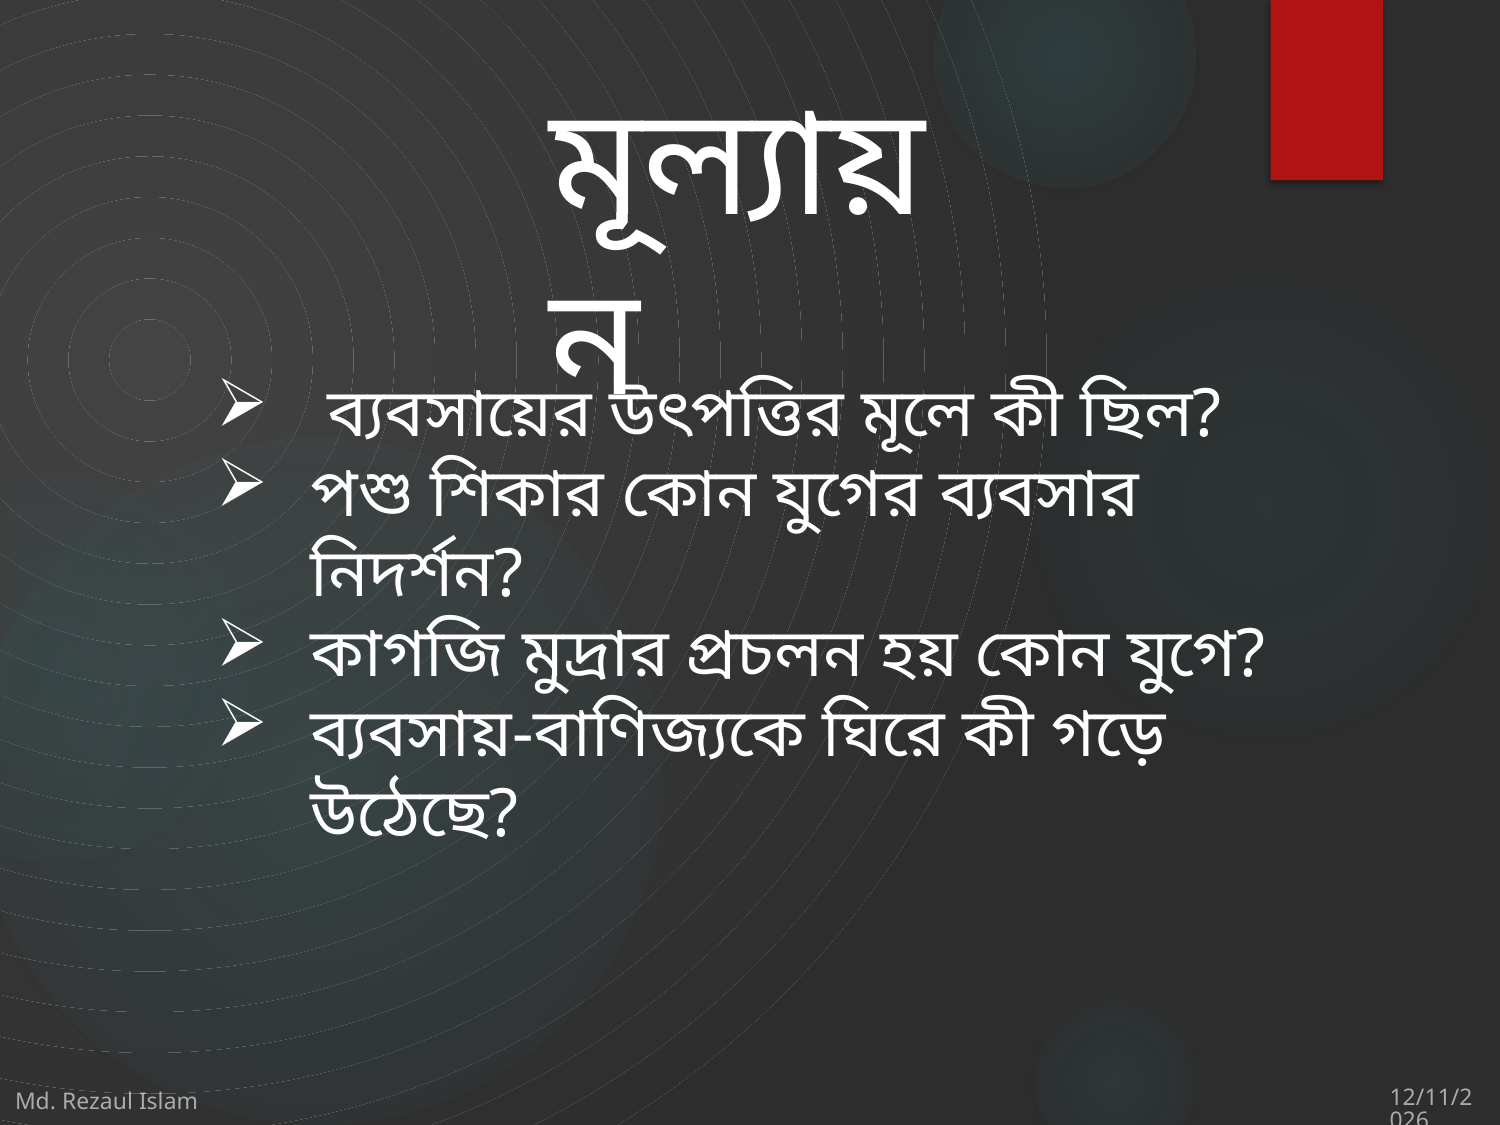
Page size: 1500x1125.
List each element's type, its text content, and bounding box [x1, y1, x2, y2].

text_box মূল্যায়ন [535, 56, 965, 362]
footer Md. Rezaul Islam [0, 1074, 475, 1125]
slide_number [1374, 1074, 1500, 1125]
text_box ব্যবসায়ের উৎপত্তির মূলে কী ছিল? পশু শিকার কোন যুগের ব্যবসার নিদর্শন? কাগজি মুদ্রার প্রচলন হয় কোন যুগে? ব্যবসায়-বাণিজ্যকে ঘিরে কী গড়ে উঠেছে? [202, 362, 1298, 858]
